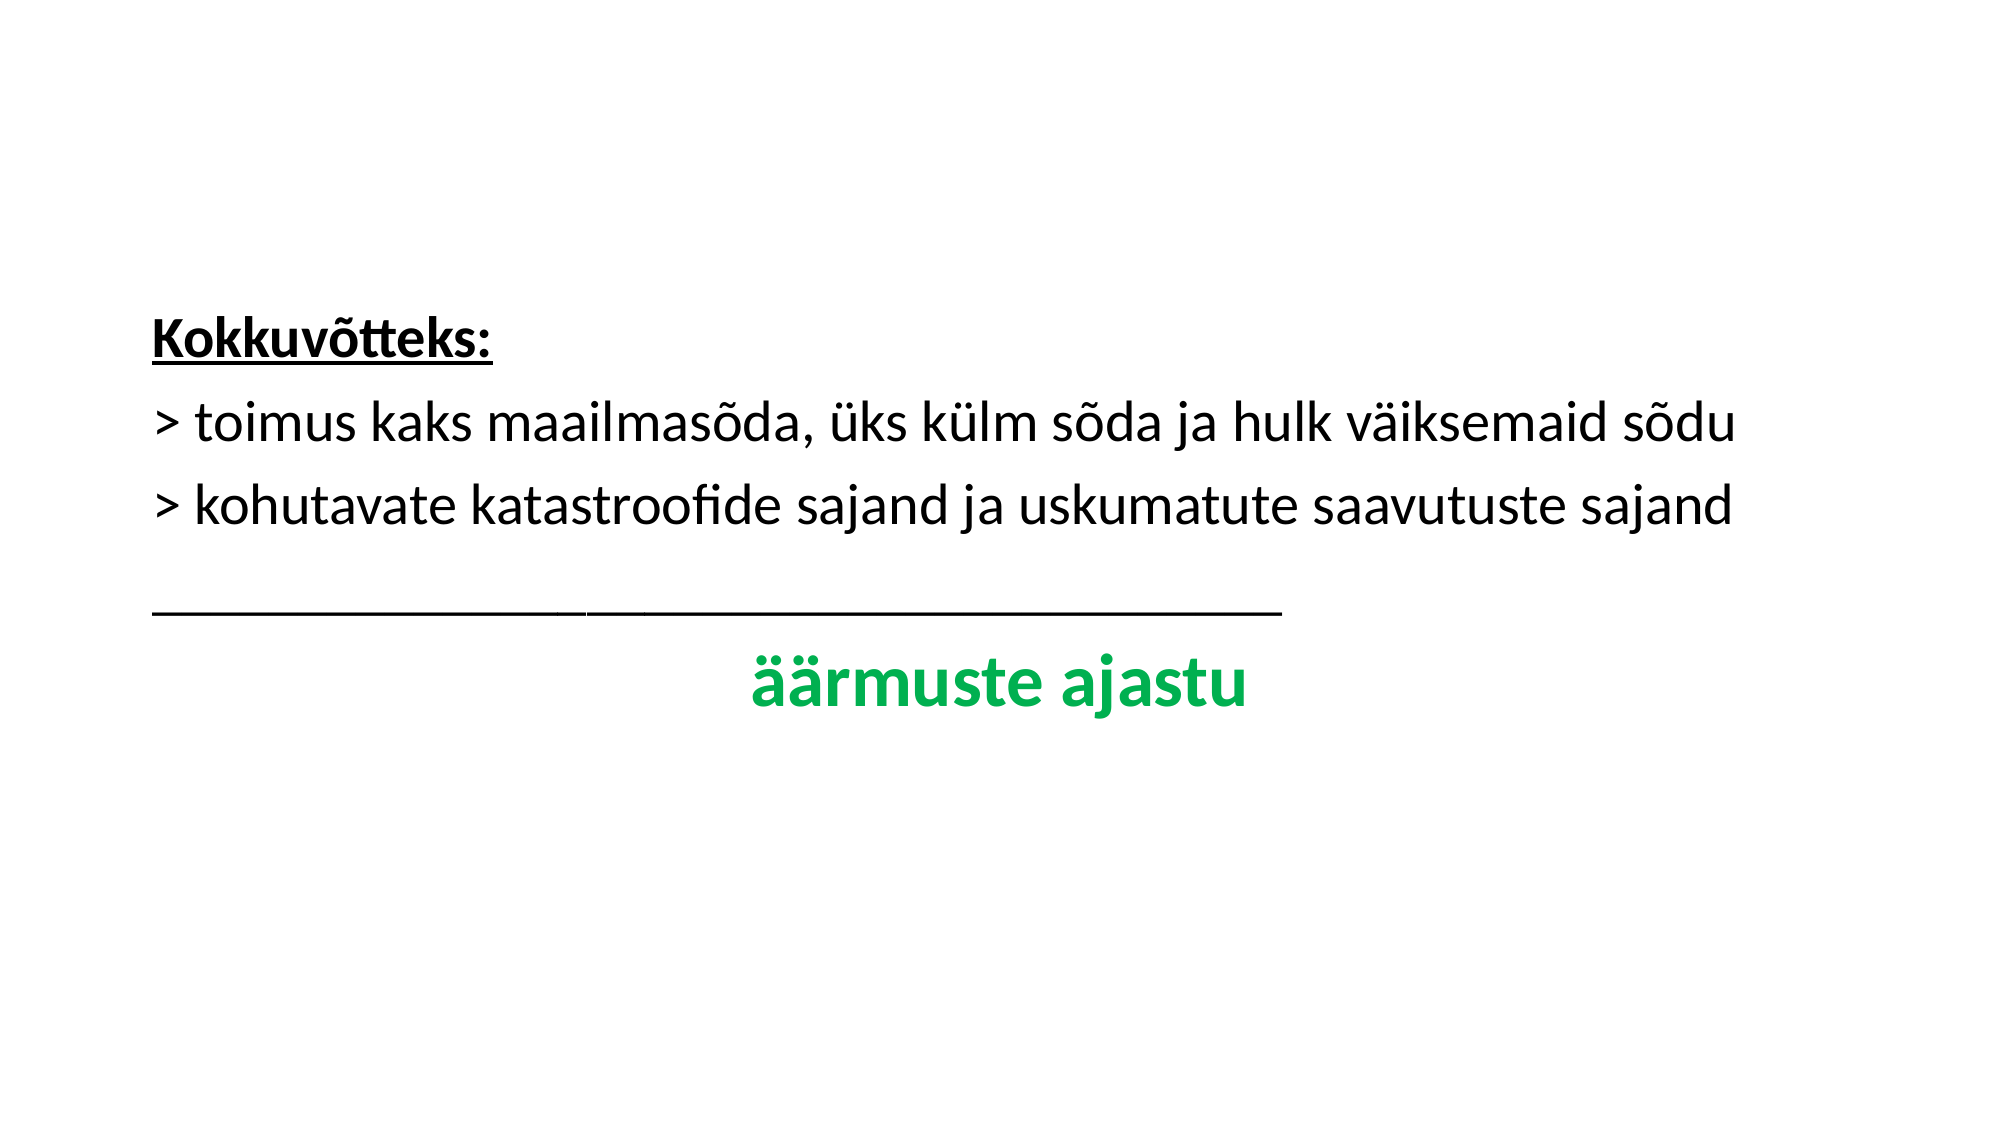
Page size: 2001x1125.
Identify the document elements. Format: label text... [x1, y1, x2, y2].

list Kokkuvõtteks: > toimus kaks maailmasõda, üks külm sõda ja hulk väiksemaid sõdu > kohutavate katastroofide sajand ja uskumatute saavutuste sajand _______________________________________ äärmuste ajastu [137, 299, 1863, 1014]
